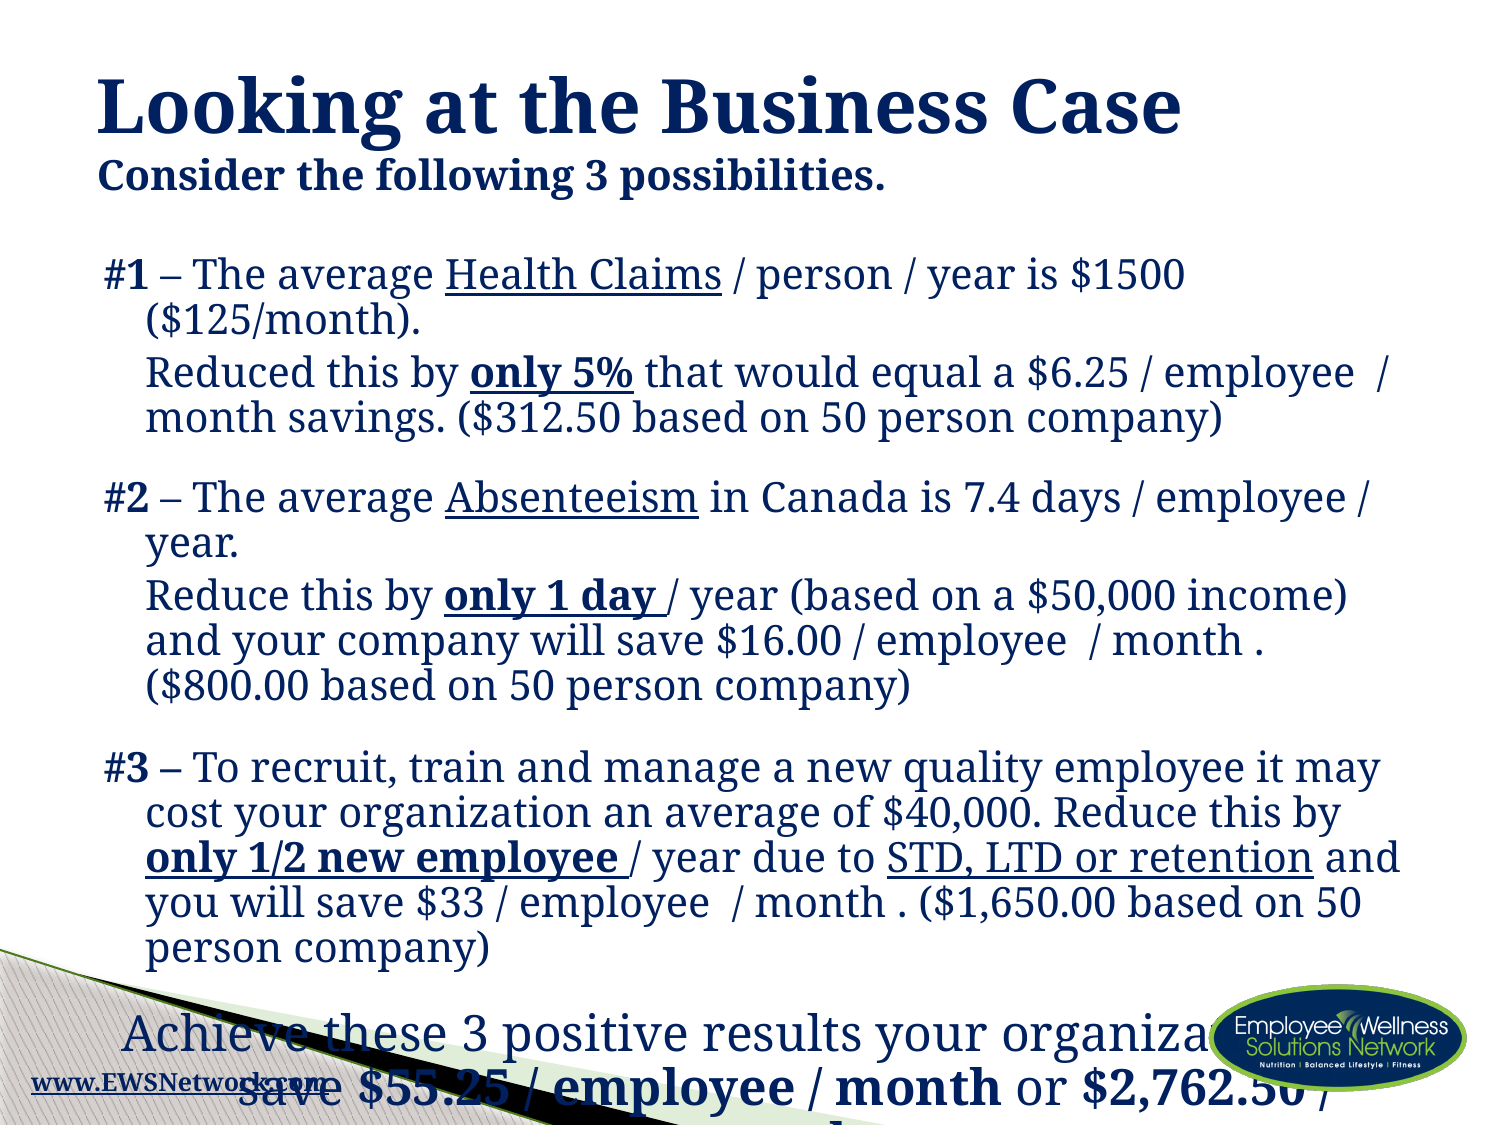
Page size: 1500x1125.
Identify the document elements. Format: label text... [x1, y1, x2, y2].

picture [1198, 956, 1477, 1125]
list #1 – The average Health Claims / person / year is $1500 ($125/month). Reduced this by only 5% that would equal a $6.25 / employee / month savings. ($312.50 based on 50 person company) #2 – The average Absenteeism in Canada is 7.4 days / employee / year. Reduce this by only 1 day / year (based on a $50,000 income) and your company will save $16.00 / employee / month . ($800.00 based on 50 person company) #3 – To recruit, train and manage a new quality employee it may cost your organization an average of $40,000. Reduce this by only 1/2 new employee / year due to STD, LTD or retention and you will save $33 / employee / month . ($1,650.00 based on 50 person company) Achieve these 3 positive results your organization will save $55.25 / employee / month or $2,762.50 / month. [70, 246, 1442, 1032]
title Looking at the Business Case Consider the following 3 possibilities. [82, 23, 1500, 235]
text_box www.EWSNetwork.com [0, 1058, 361, 1104]
